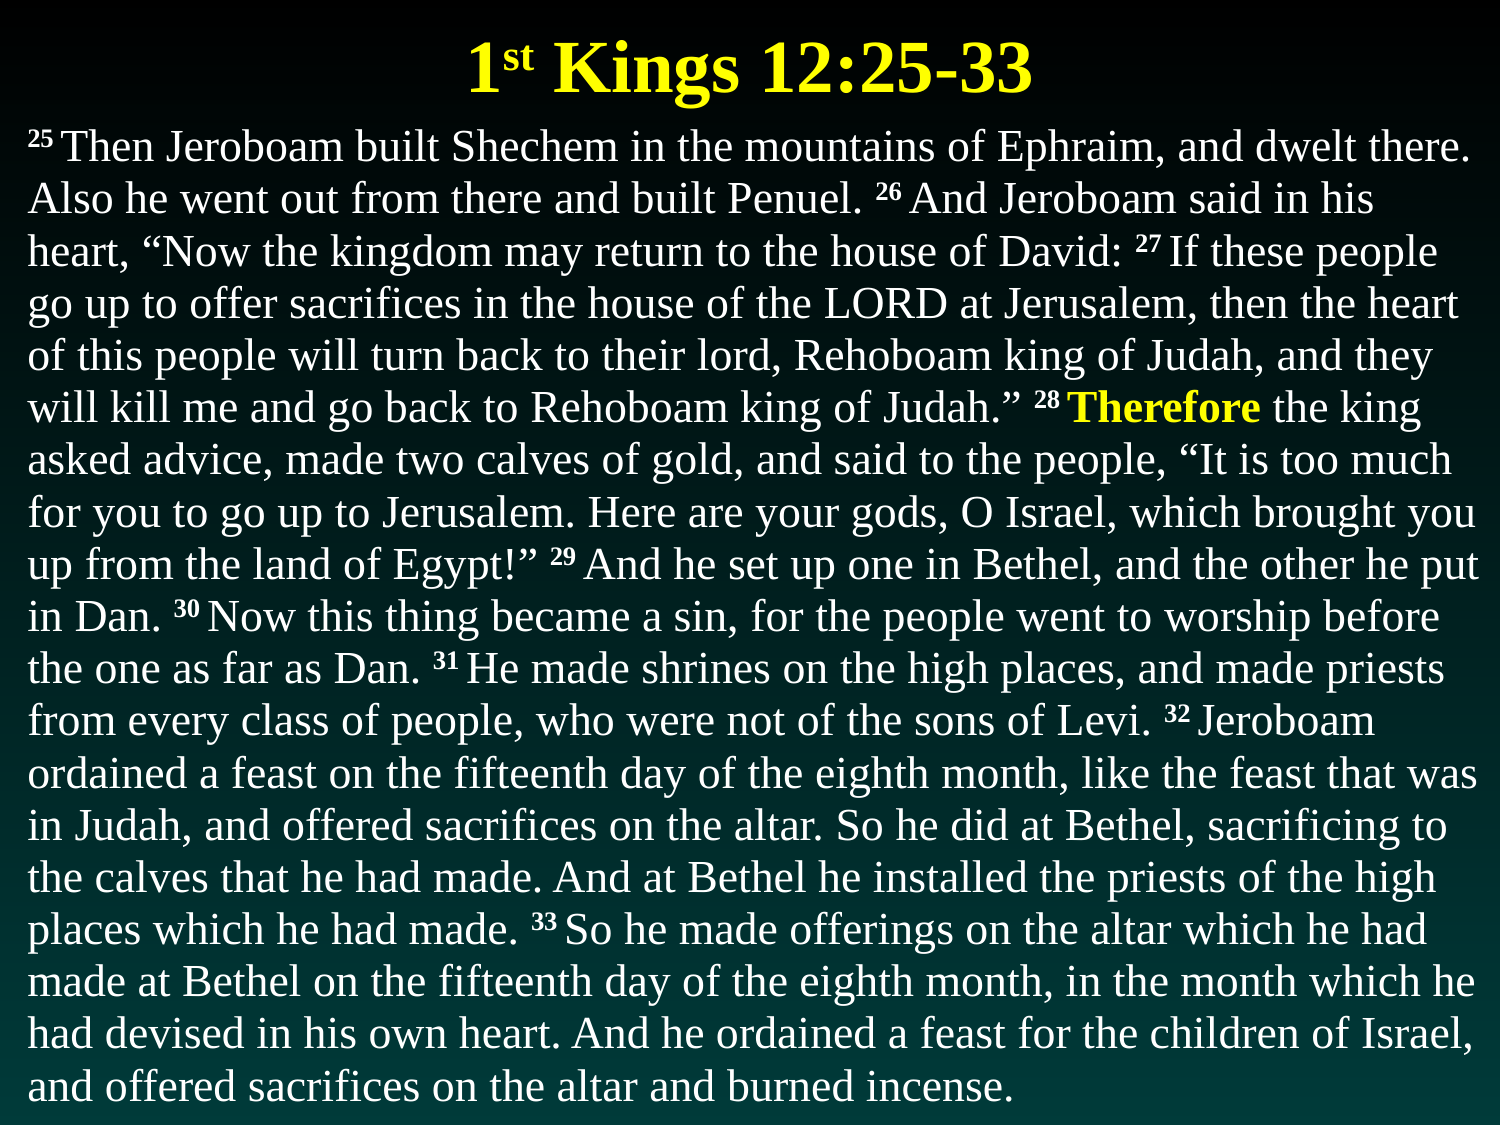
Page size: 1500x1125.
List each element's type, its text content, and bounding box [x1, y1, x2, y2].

text_box 25 Then Jeroboam built Shechem in the mountains of Ephraim, and dwelt there. Also he went out from there and built Penuel. 26 And Jeroboam said in his heart, “Now the kingdom may return to the house of David: 27 If these people go up to offer sacrifices in the house of the Lord at Jerusalem, then the heart of this people will turn back to their lord, Rehoboam king of Judah, and they will kill me and go back to Rehoboam king of Judah.” 28 Therefore the king asked advice, made two calves of gold, and said to the people, “It is too much for you to go up to Jerusalem. Here are your gods, O Israel, which brought you up from the land of Egypt!” 29 And he set up one in Bethel, and the other he put in Dan. 30 Now this thing became a sin, for the people went to worship before the one as far as Dan. 31 He made shrines on the high places, and made priests from every class of people, who were not of the sons of Levi. 32 Jeroboam ordained a feast on the fifteenth day of the eighth month, like the feast that was in Judah, and offered sacrifices on the altar. So he did at Bethel, sacrificing to the calves that he had made. And at Bethel he installed the priests of the high places which he had made. 33 So he made offerings on the altar which he had made at Bethel on the fifteenth day of the eighth month, in the month which he had devised in his own heart. And he ordained a feast for the children of Israel, and offered sacrifices on the altar and burned incense. [12, 112, 1500, 1120]
title 1st Kings 12:25-33 [74, 0, 1426, 112]
